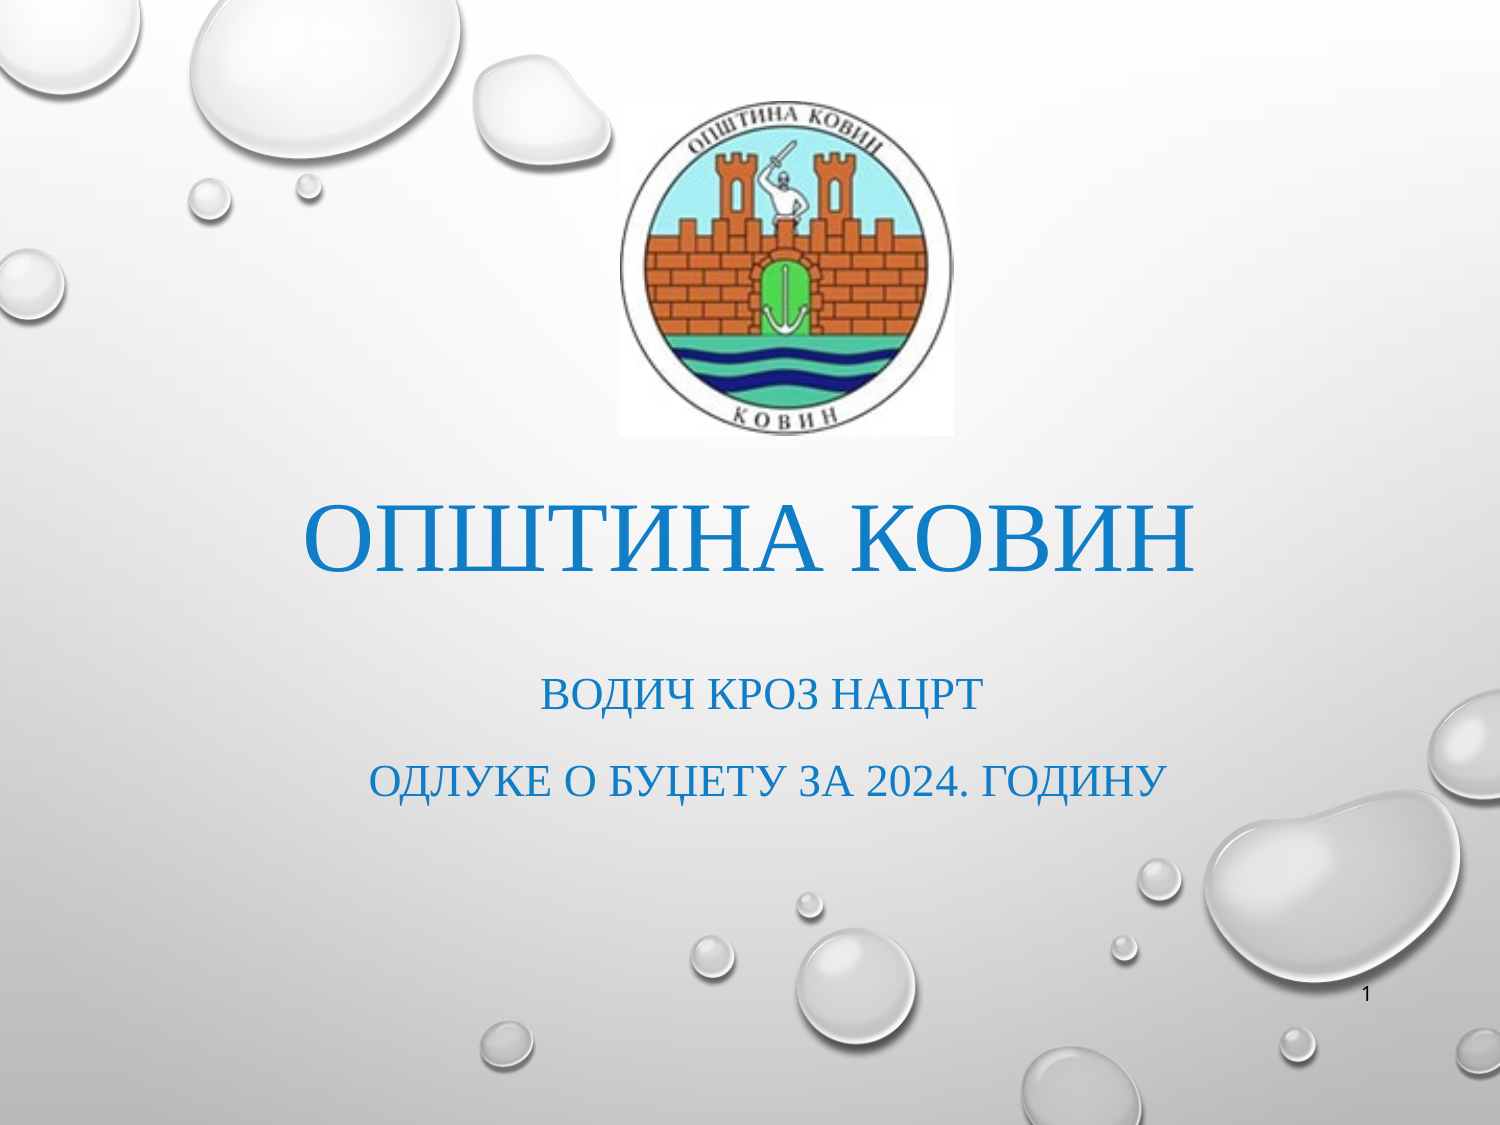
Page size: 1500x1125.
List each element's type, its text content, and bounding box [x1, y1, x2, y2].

subtitle ВОДИЧ КРОЗ НАЦРТ ОДЛУКЕ О БУЏЕТУ за 2024. годину [242, 645, 1293, 908]
picture [0, 0, 1500, 1125]
slide_number 1 [1293, 965, 1388, 1025]
title ОПШТИНА КОВИН [177, 359, 1323, 601]
